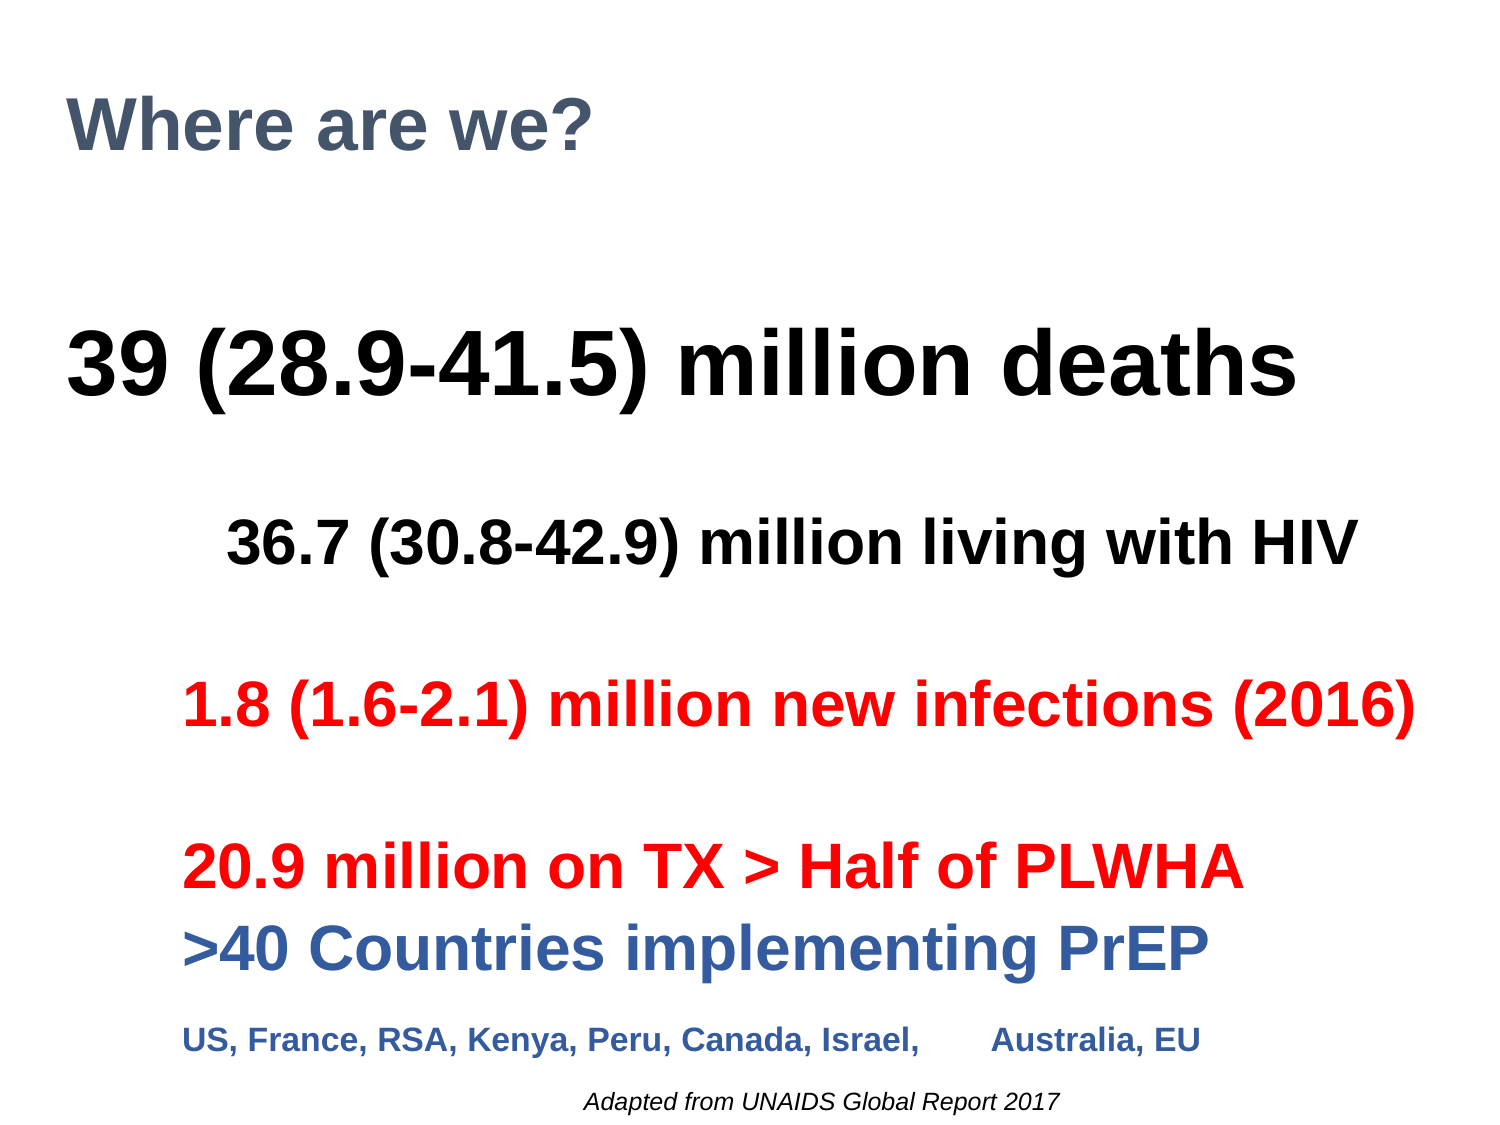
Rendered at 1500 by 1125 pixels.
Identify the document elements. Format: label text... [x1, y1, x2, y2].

list 39 (28.9-41.5) million deaths 36.7 (30.8-42.9) million living with HIV 1.8 (1.6-2.1) million new infections (2016) 20.9 million on TX > Half of PLWHA >40 Countries implementing PrEP US, France, RSA, Kenya, Peru, Canada, Israel, Australia, EU [51, 307, 1500, 1087]
text_box Adapted from UNAIDS Global Report 2017 [569, 1087, 1076, 1123]
title Where are we? [51, 38, 1429, 304]
